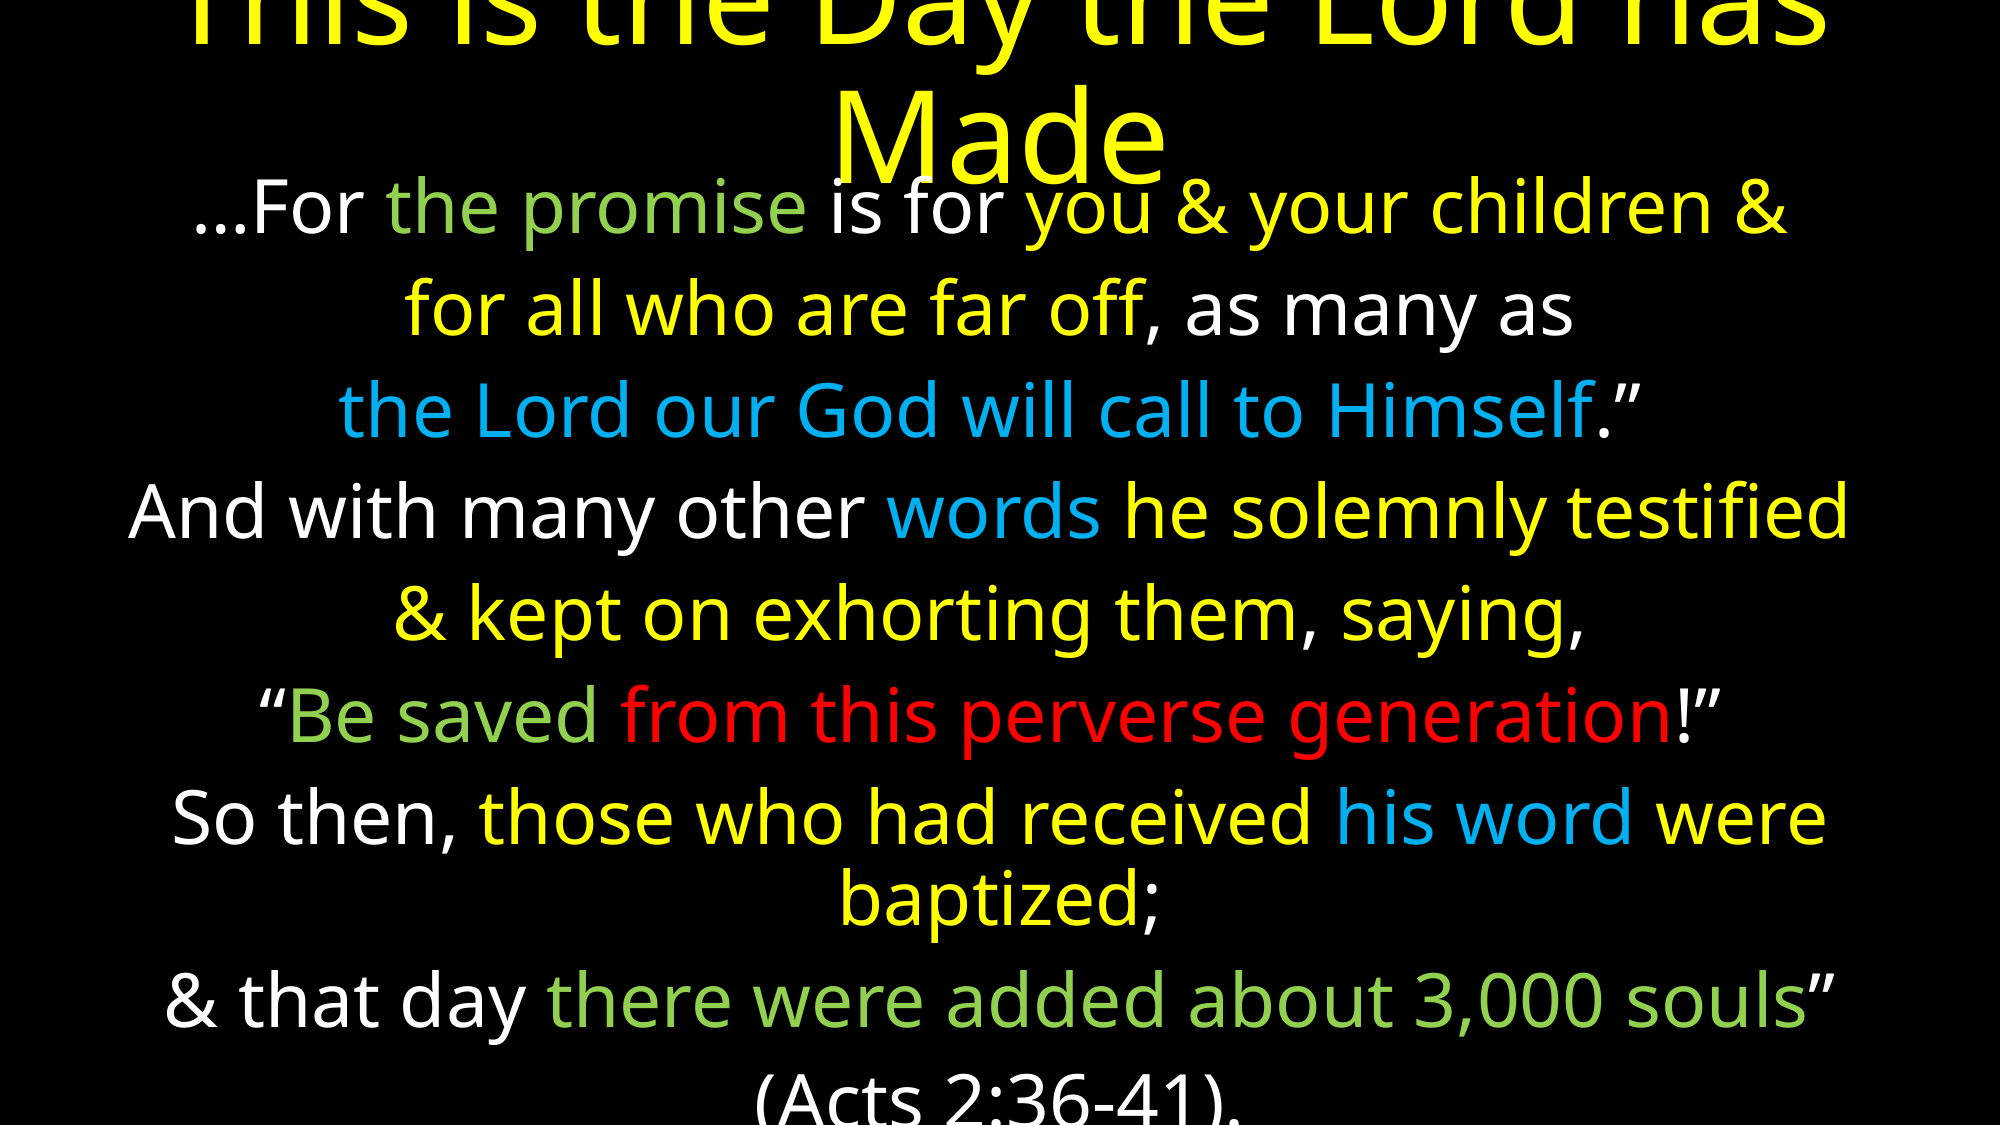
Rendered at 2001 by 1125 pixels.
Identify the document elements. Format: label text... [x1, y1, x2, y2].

title This is the Day the Lord has Made [0, 0, 2000, 145]
list …For the promise is for you & your children & for all who are far off, as many as the Lord our God will call to Himself.” And with many other words he solemnly testified & kept on exhorting them, saying, “Be saved from this perverse generation!” So then, those who had received his word were baptized; & that day there were added about 3,000 souls” (Acts 2:36-41). [0, 161, 2000, 1125]
